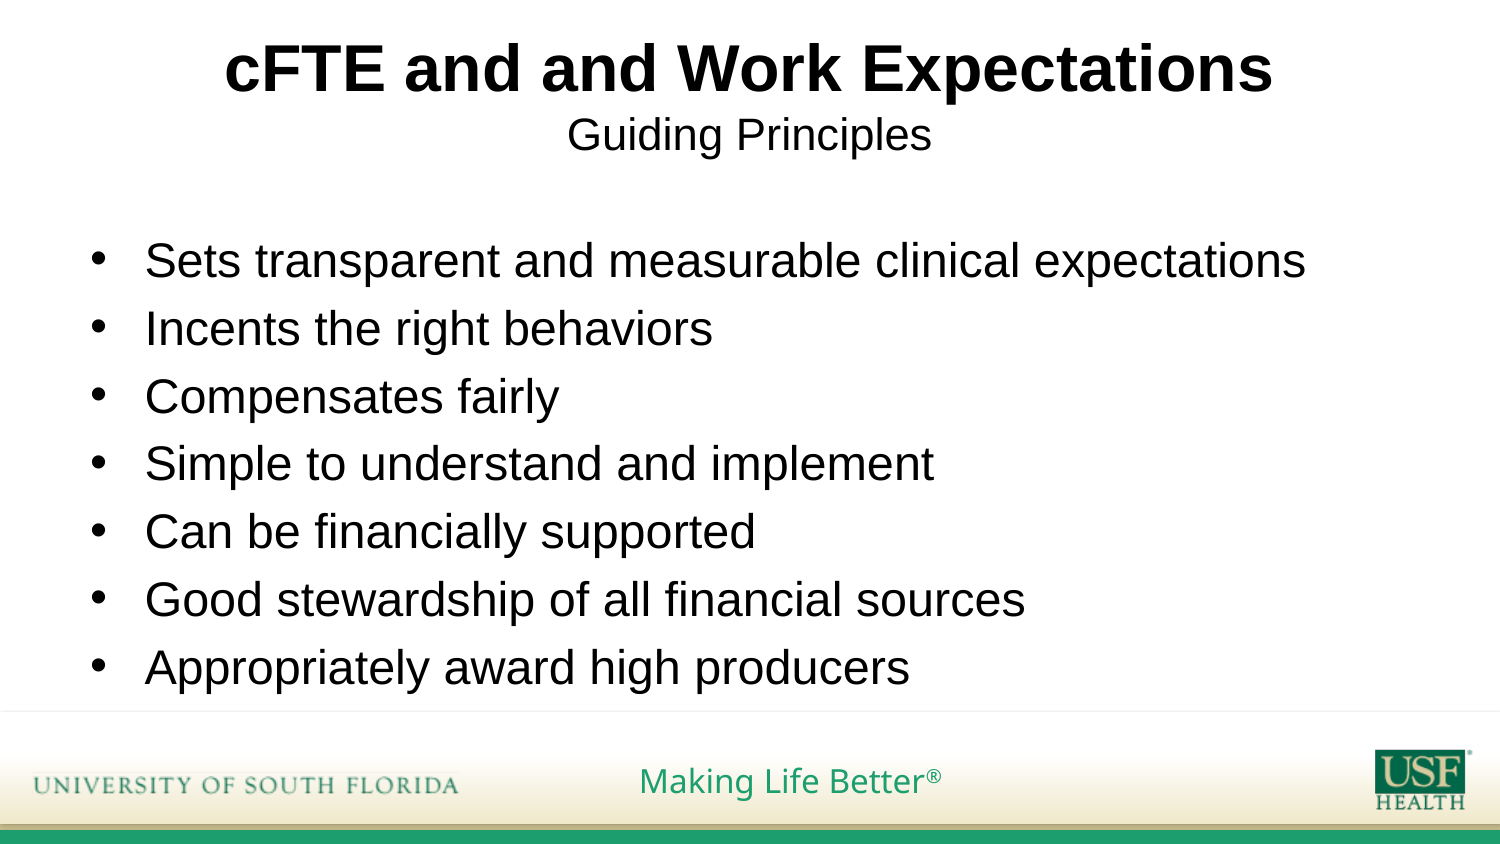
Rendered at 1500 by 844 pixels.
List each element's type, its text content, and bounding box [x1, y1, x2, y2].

list Sets transparent and measurable clinical expectations Incents the right behaviors Compensates fairly Simple to understand and implement Can be financially supported Good stewardship of all financial sources Appropriately award high producers [75, 221, 1425, 703]
text_box cFTE and and Work Expectations Guiding Principles [74, 15, 1425, 170]
